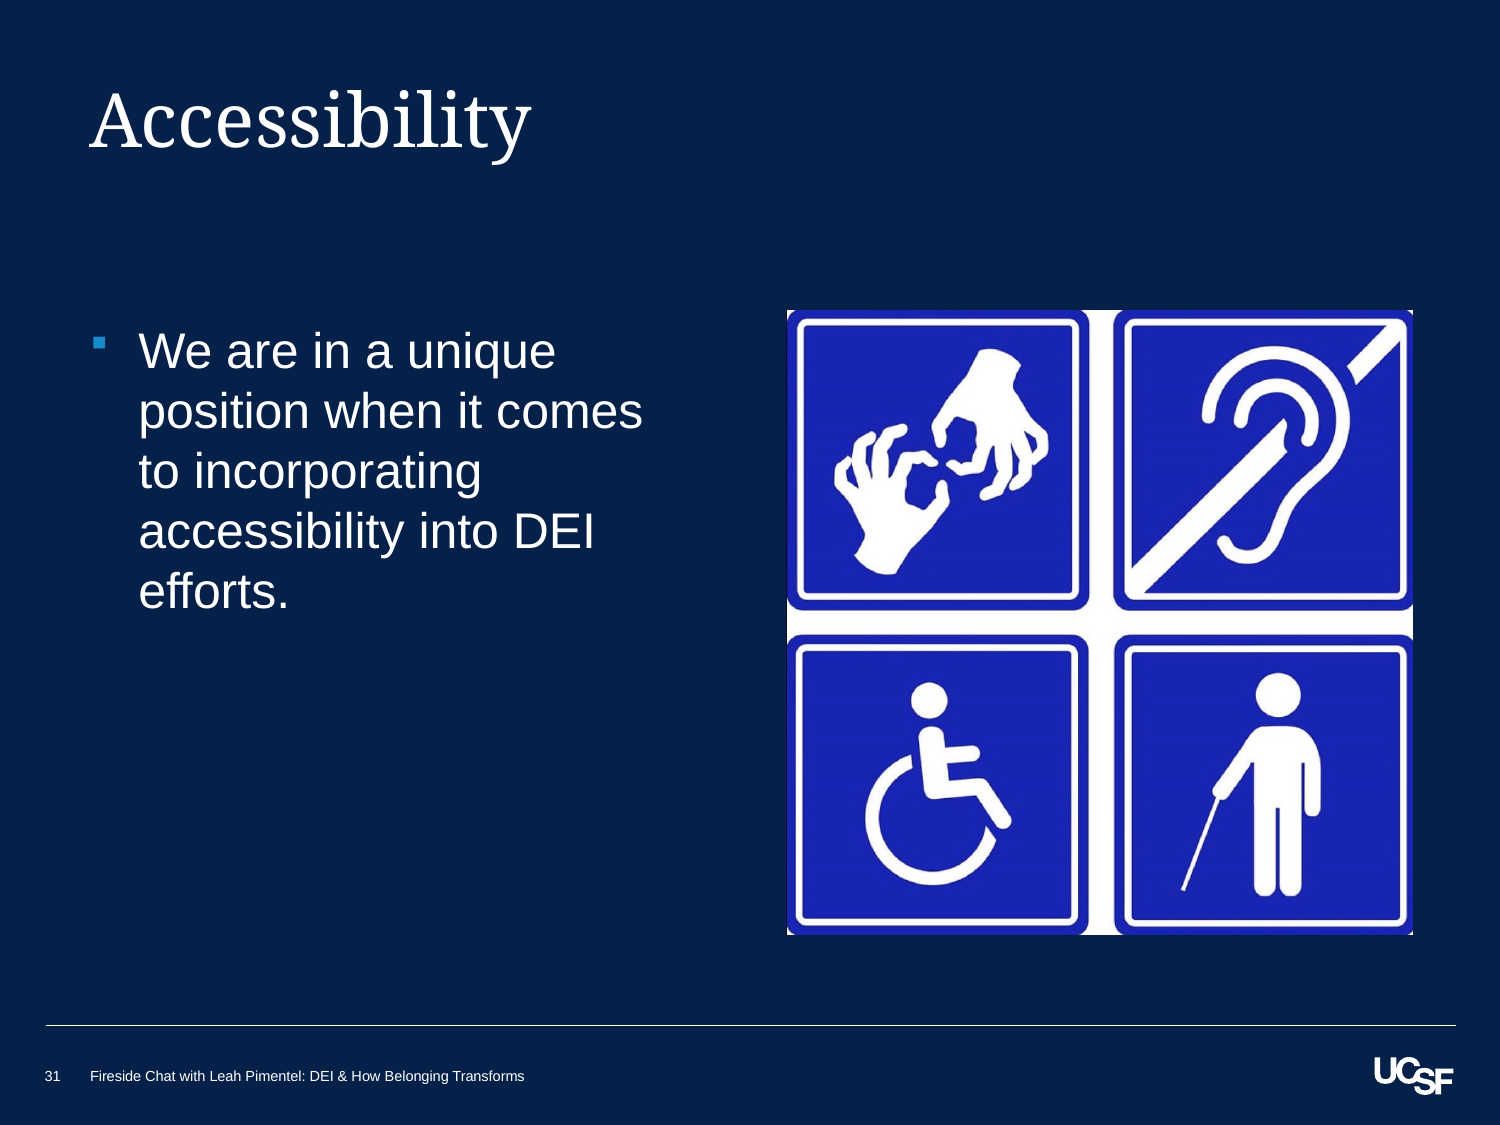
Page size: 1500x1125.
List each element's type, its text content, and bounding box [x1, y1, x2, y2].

footer Fireside Chat with Leah Pimentel: DEI & How Belonging Transforms [89, 1061, 798, 1084]
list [786, 310, 1413, 936]
title Accessibility [74, 69, 1416, 170]
slide_number 31 [44, 1058, 85, 1085]
list We are in a unique position when it comes to incorporating accessibility into DEI efforts. [74, 310, 703, 935]
